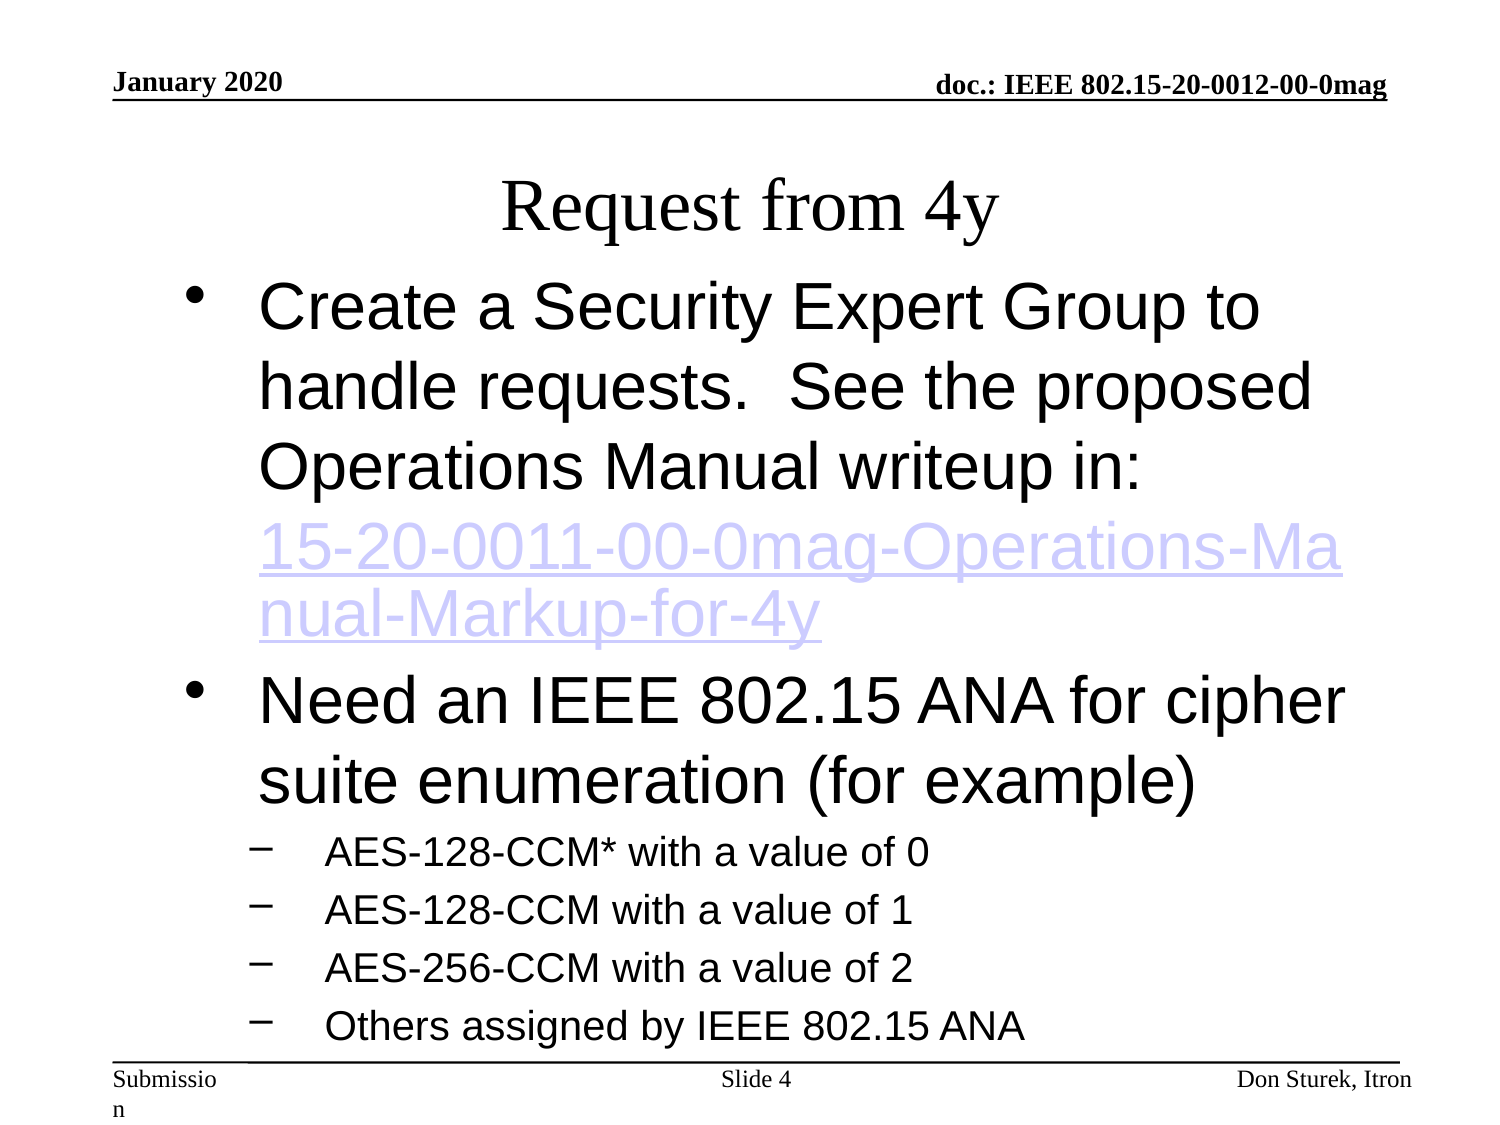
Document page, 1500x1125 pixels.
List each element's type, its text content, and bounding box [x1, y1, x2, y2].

footer Don Sturek, Itron [900, 1062, 1413, 1093]
title Request from 4y [112, 112, 1388, 255]
list Create a Security Expert Group to handle requests. See the proposed Operations Manual writeup in: 15-20-0011-00-0mag-Operations-Manual-Markup-for-4y Need an IEEE 802.15 ANA for cipher suite enumeration (for example) AES-128-CCM* with a value of 0 AES-128-CCM with a value of 1 AES-256-CCM with a value of 2 Others assigned by IEEE 802.15 ANA [112, 255, 1388, 931]
slide_number Slide 4 [712, 1062, 800, 1093]
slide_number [112, 62, 375, 98]
